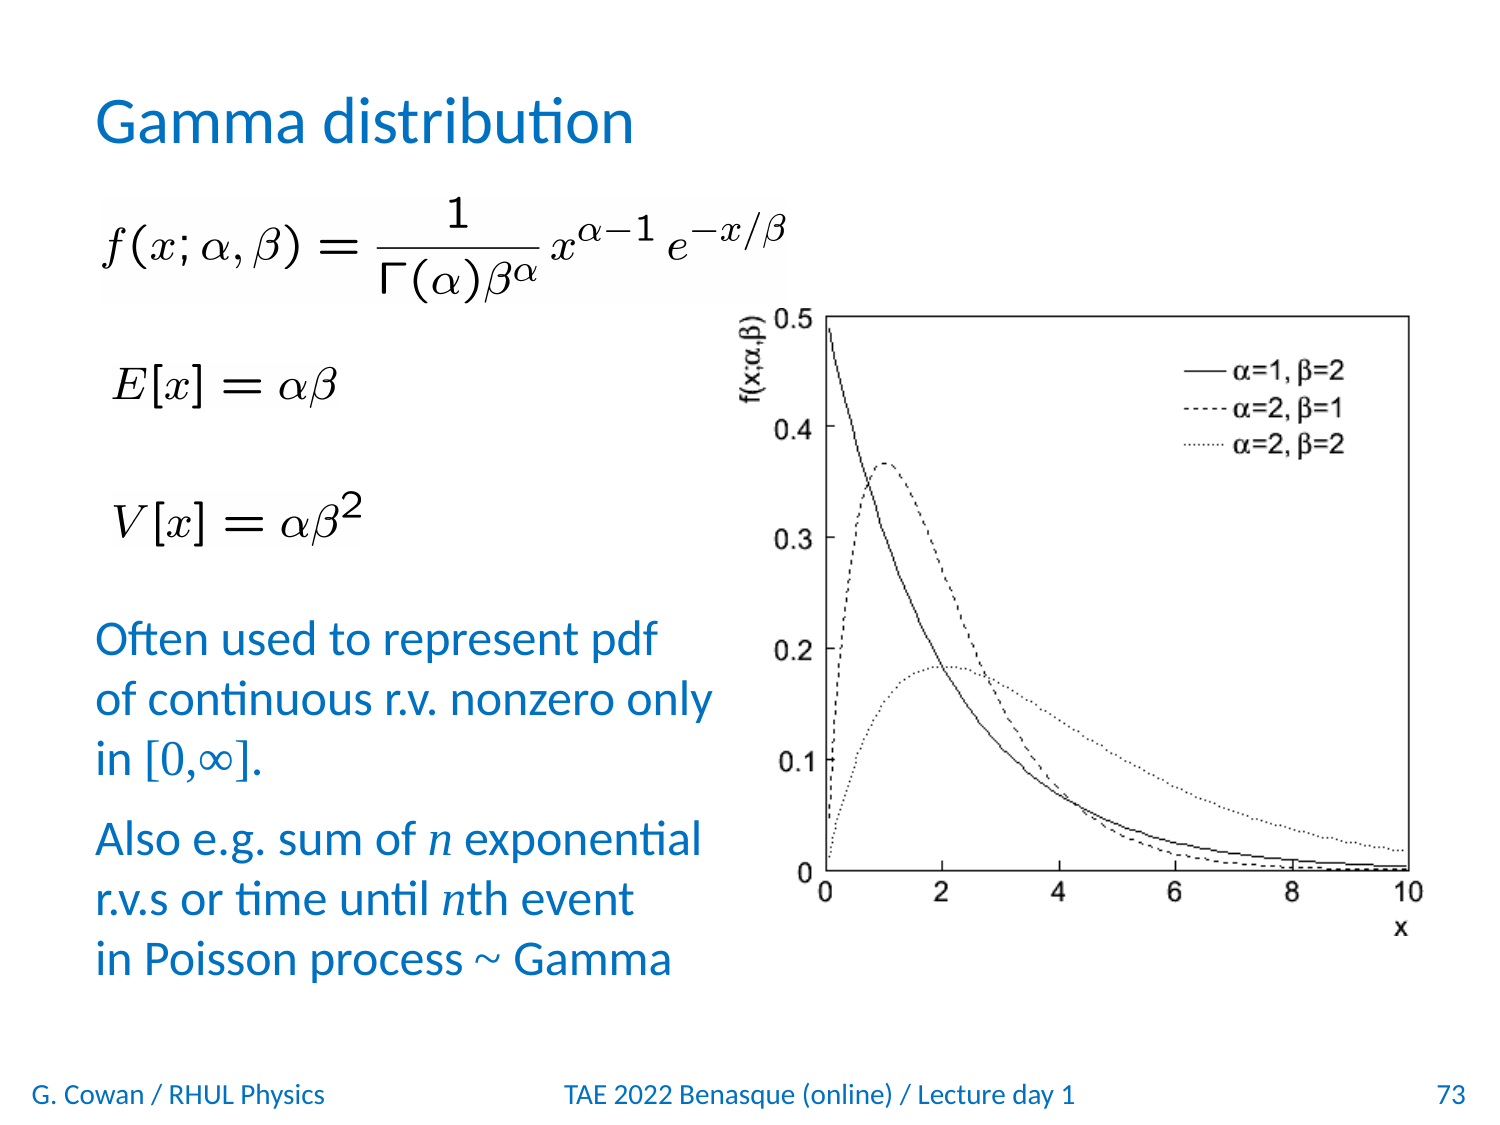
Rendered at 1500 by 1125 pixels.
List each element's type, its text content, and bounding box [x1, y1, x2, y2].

picture [112, 491, 361, 547]
footer TAE 2022 Benasque (online) / Lecture day 1 [311, 1062, 1130, 1123]
slide_number 73 [1130, 1062, 1481, 1123]
picture [111, 362, 338, 410]
picture [99, 196, 787, 304]
text_box Often used to represent pdf of continuous r.v. nonzero only in [0,∞]. Also e.g. sum of n exponential r.v.s or time until nth event in Poisson process ~ Gamma [80, 597, 729, 993]
title Gamma distribution [53, 69, 679, 149]
picture [738, 308, 1424, 936]
slide_number G. Cowan / RHUL Physics [16, 1062, 311, 1123]
